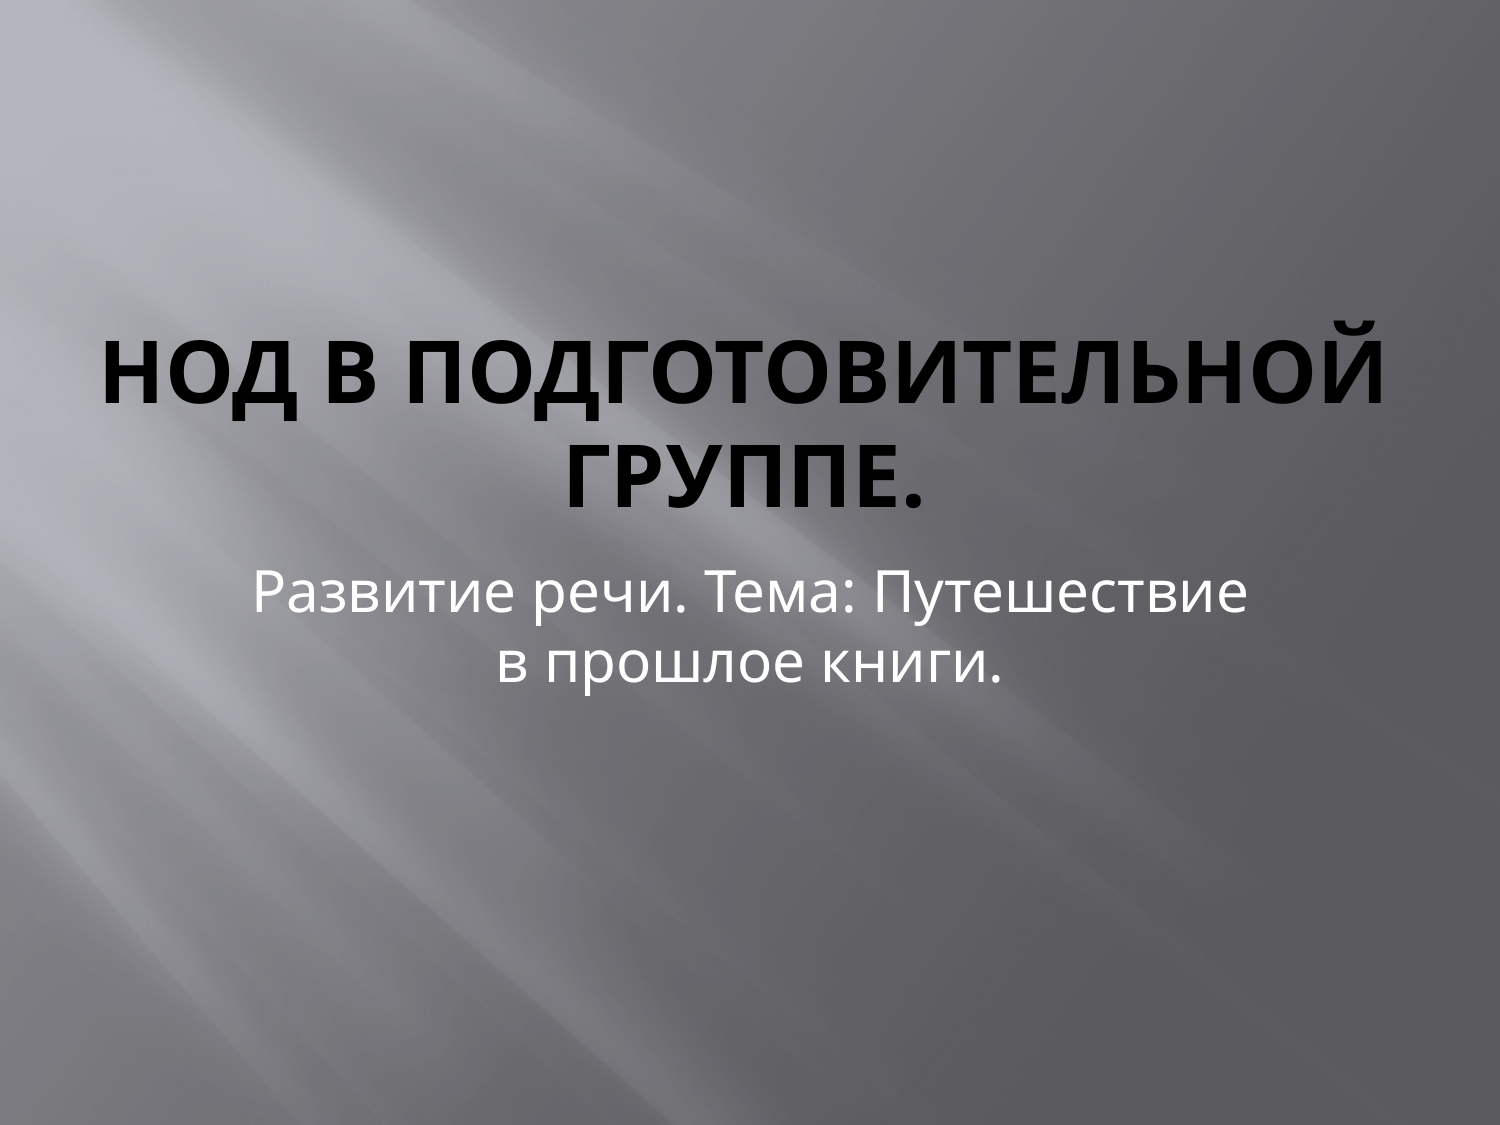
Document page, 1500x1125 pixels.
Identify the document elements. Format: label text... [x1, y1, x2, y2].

title НОД в подготовительной группе. [69, 224, 1420, 525]
subtitle Развитие речи. Тема: Путешествие в прошлое книги. [225, 546, 1275, 834]
